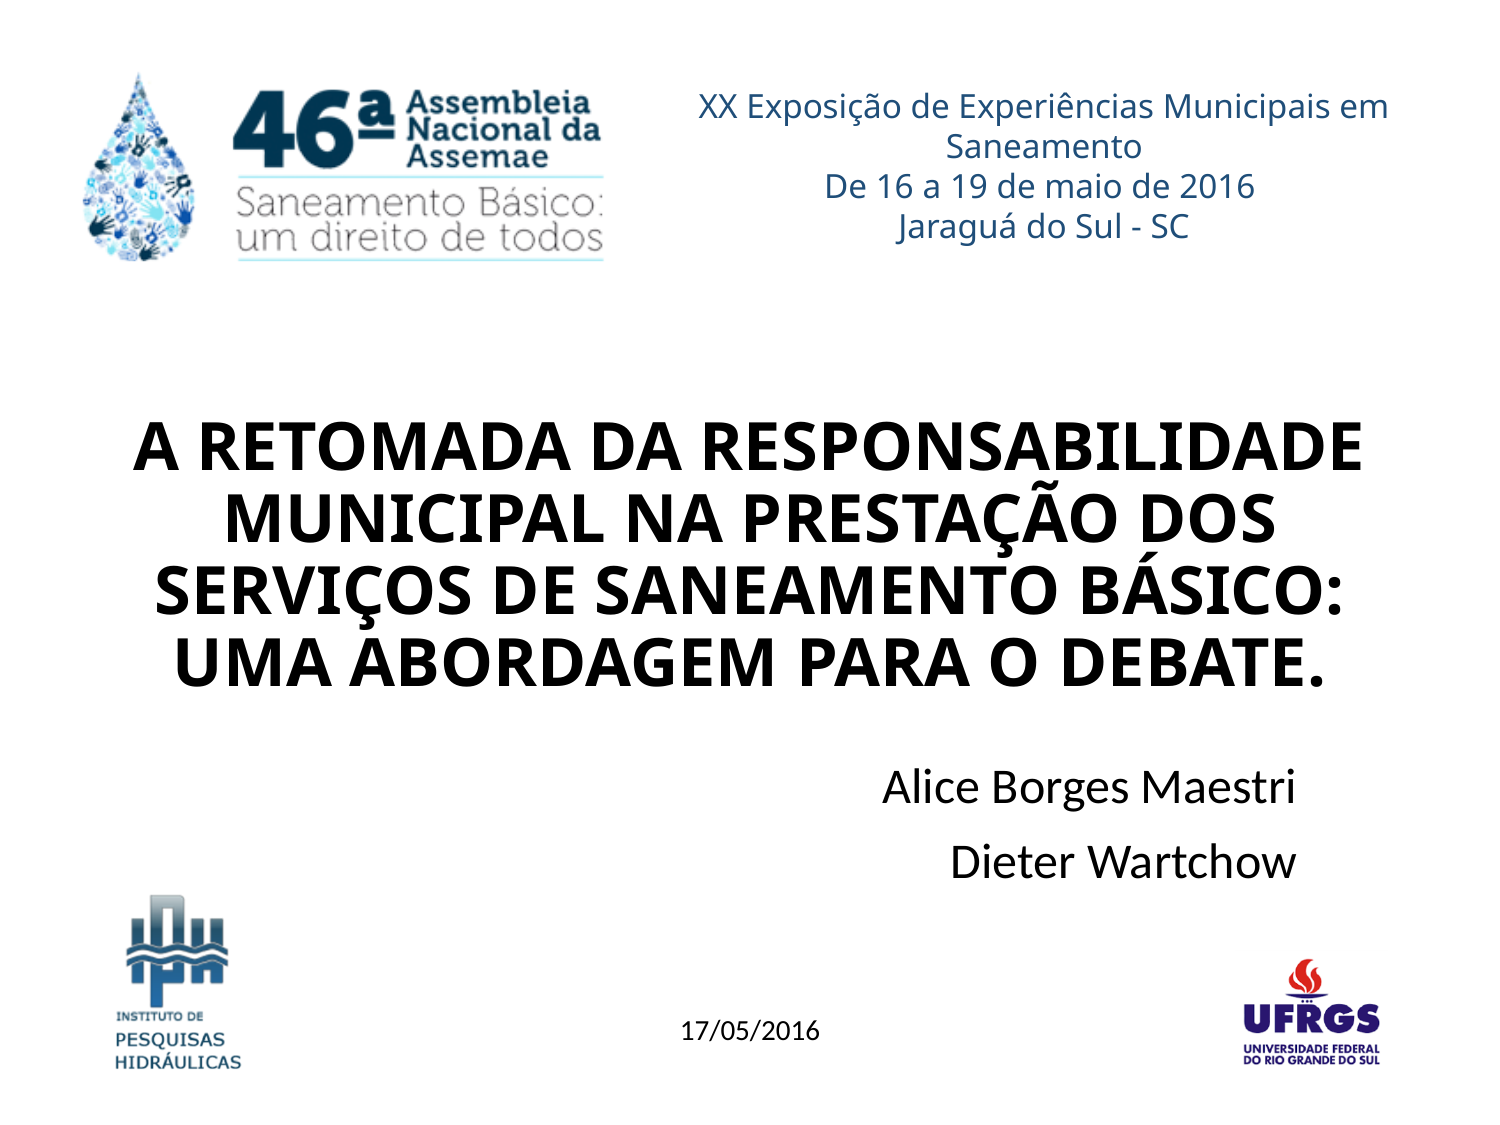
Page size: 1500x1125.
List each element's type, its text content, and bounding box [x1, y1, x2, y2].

subtitle Alice Borges Maestri Dieter Wartchow 17/05/2016 [187, 753, 1313, 1061]
text_box XX Exposição de Experiências Municipais em Saneamento De 16 a 19 de maio de 2016 Jaraguá do Sul - SC [691, 77, 1453, 253]
picture [112, 893, 244, 1073]
picture [1235, 950, 1388, 1073]
picture [37, 56, 691, 276]
title A retomada da responsabilidade Municipal na prestação dos serviços de saneamento básico: uma abordagem para o debate. [112, 316, 1388, 709]
